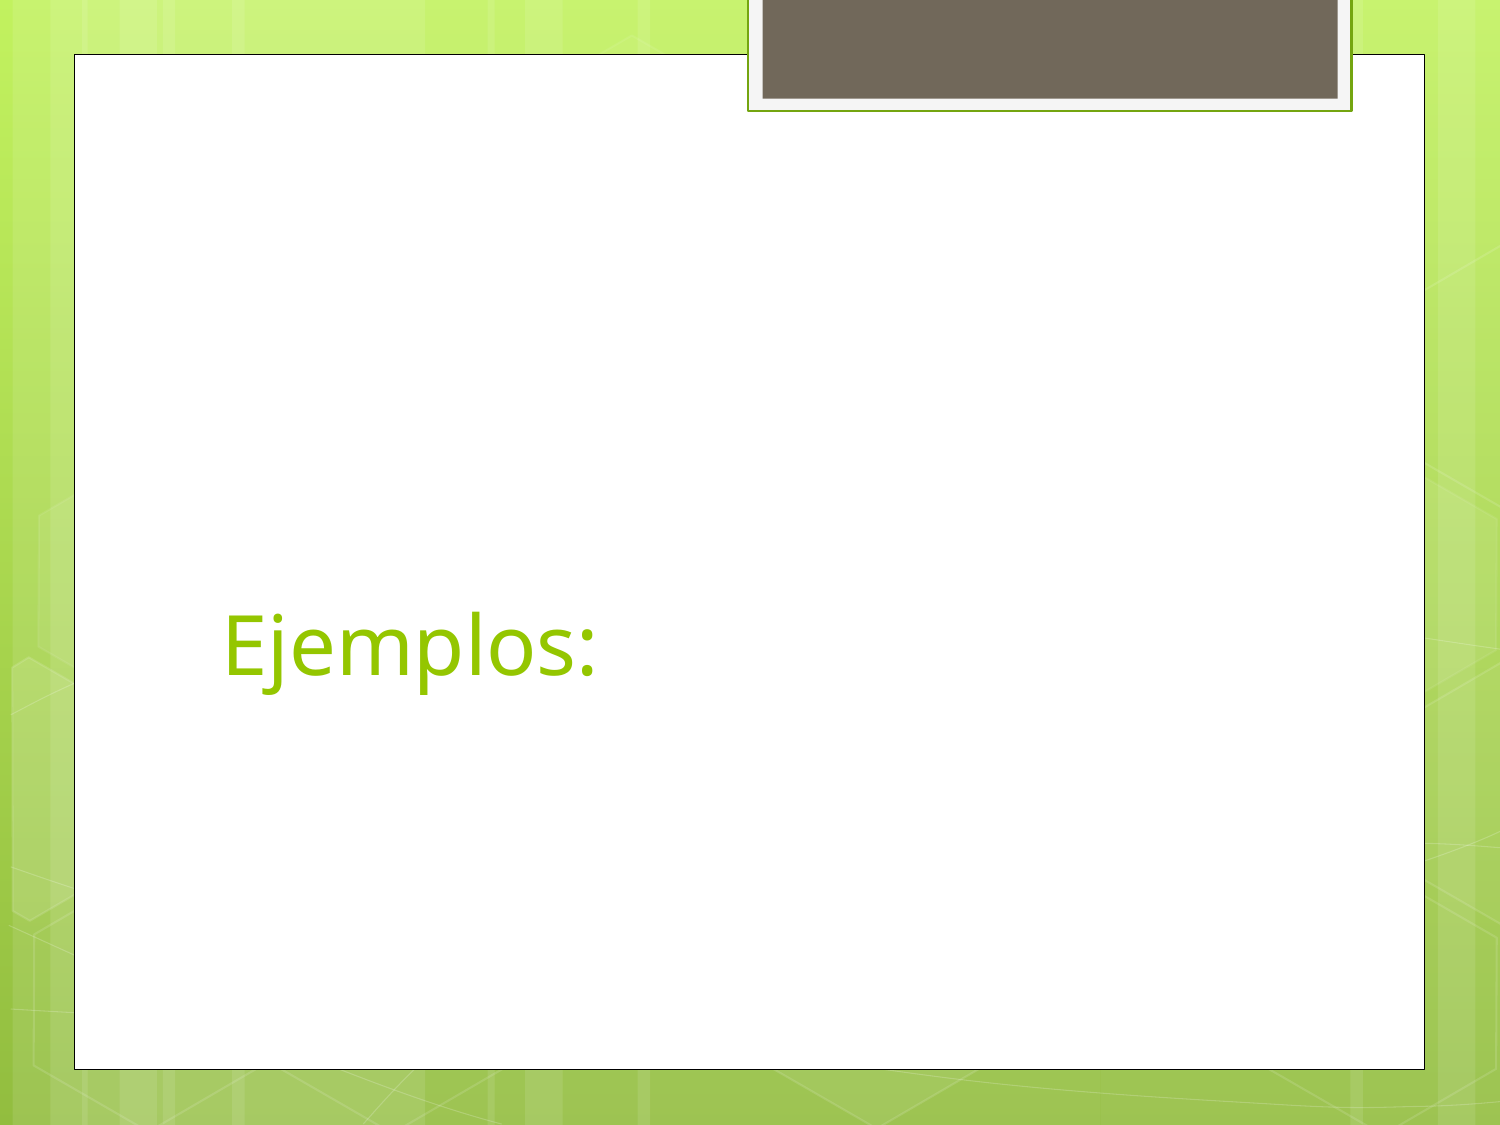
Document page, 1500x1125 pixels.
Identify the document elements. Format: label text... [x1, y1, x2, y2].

title Ejemplos: [206, 475, 1296, 700]
